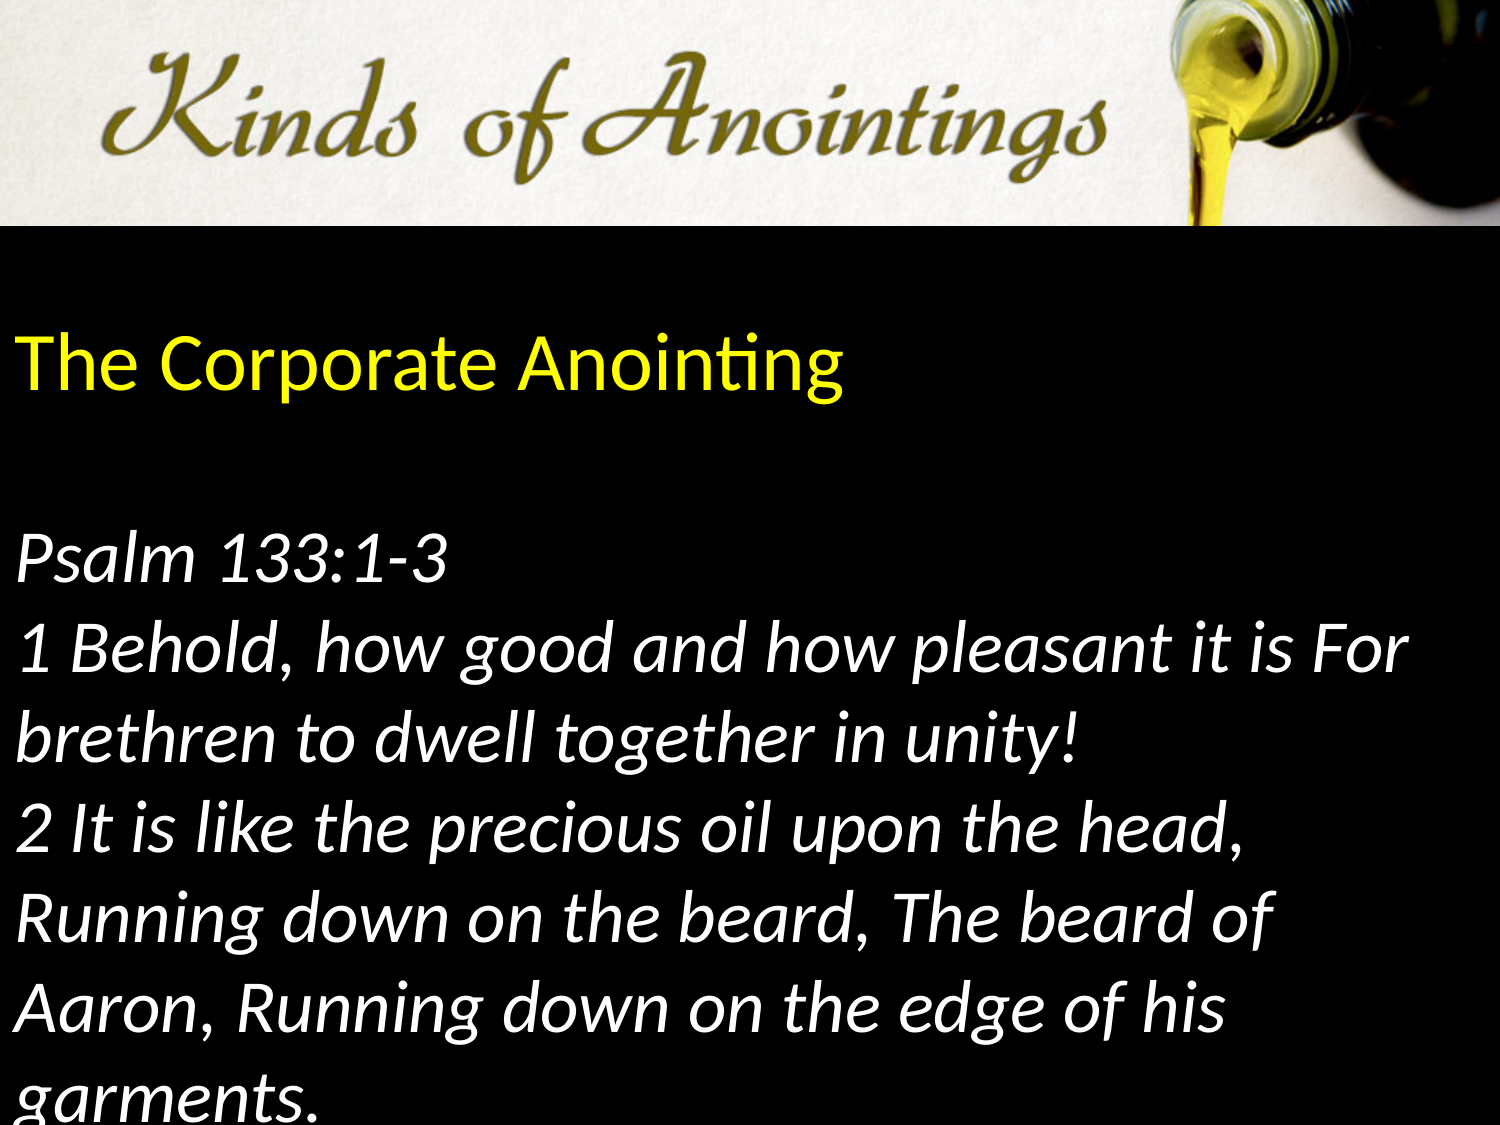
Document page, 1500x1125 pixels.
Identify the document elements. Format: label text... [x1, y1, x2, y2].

picture [0, 0, 1500, 226]
text_box The Corporate Anointing Psalm 133:1-3 1 Behold, how good and how pleasant it is For brethren to dwell together in unity! 2 It is like the precious oil upon the head, Running down on the beard, The beard of Aaron, Running down on the edge of his garments. [0, 299, 1500, 1125]
